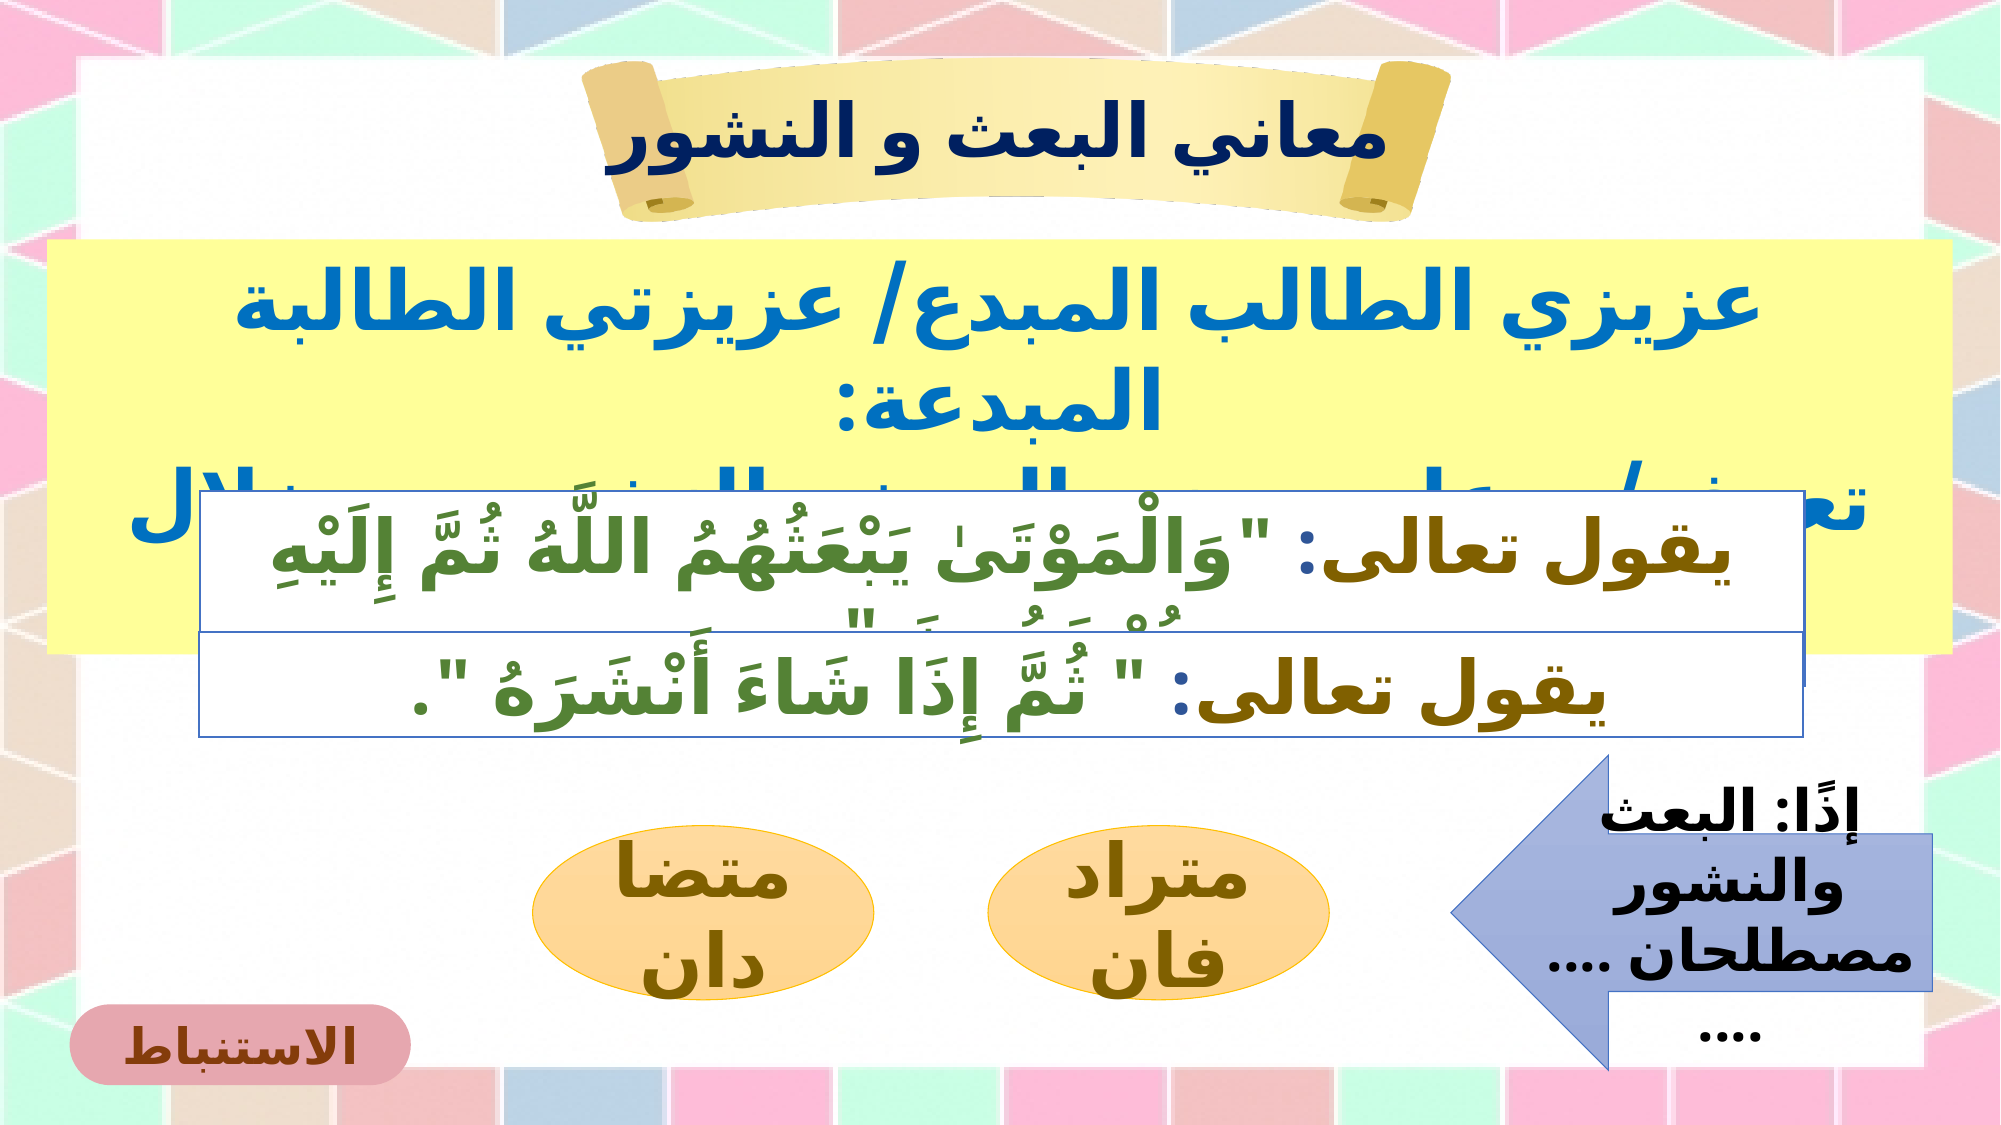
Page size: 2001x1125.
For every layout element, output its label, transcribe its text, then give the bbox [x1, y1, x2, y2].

text_box مترادفان [987, 825, 1330, 1001]
text_box متضادان [532, 825, 875, 1001]
text_box يقول تعالى: "وَالْمَوْتَىٰ يَبْعَثُهُمُ اللَّهُ ثُمَّ إِلَيْهِ يُرْجَعُونَ " [199, 490, 1806, 687]
picture [0, 0, 2001, 1125]
text_box يقول تعالى: " ثُمَّ إِذَا شَاءَ أَنْشَرَهُ ". [198, 631, 1804, 738]
text_box عزيزي الطالب المبدع/ عزيزتي الطالبة المبدعة: تعرف/ي على معنى البعث والنشور من خلال الأدلة التالية: [47, 239, 1953, 655]
text_box الاستنباط [68, 1003, 412, 1087]
text_box إذًا: البعث والنشور مصطلحان ........ [1450, 753, 1933, 1072]
